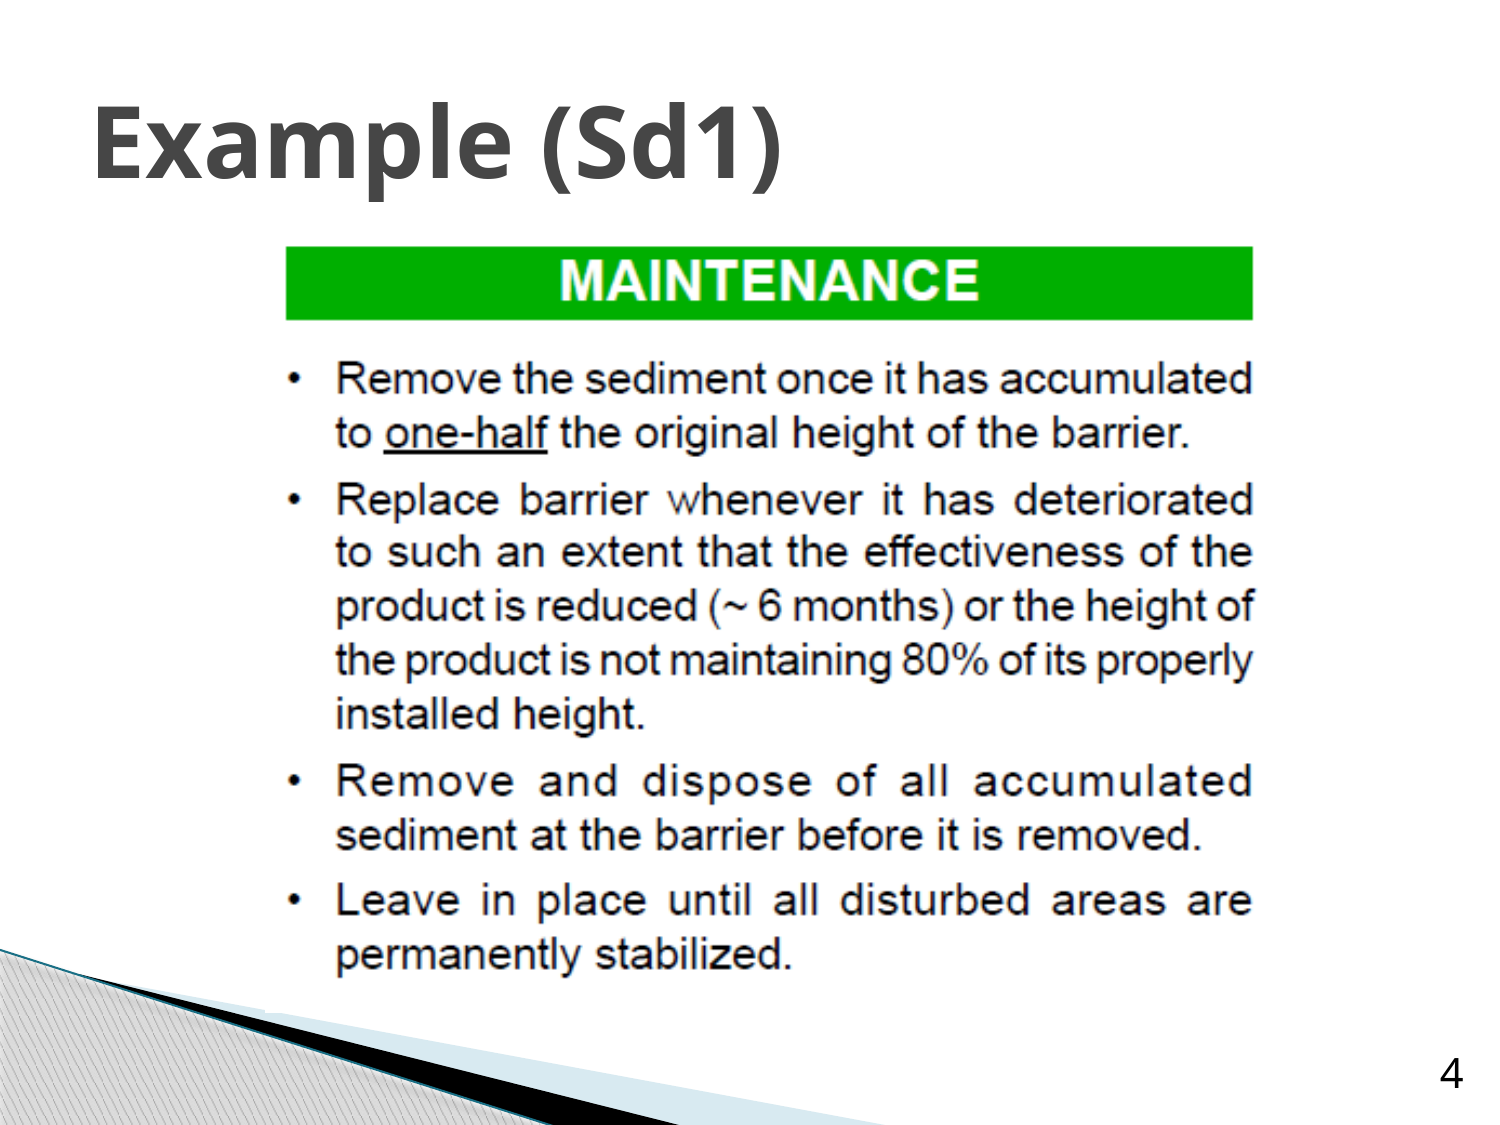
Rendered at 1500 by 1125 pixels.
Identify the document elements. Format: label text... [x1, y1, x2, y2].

slide_number 4 [1350, 1051, 1479, 1112]
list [265, 232, 1288, 1013]
title Example (Sd1) [75, 45, 1425, 233]
